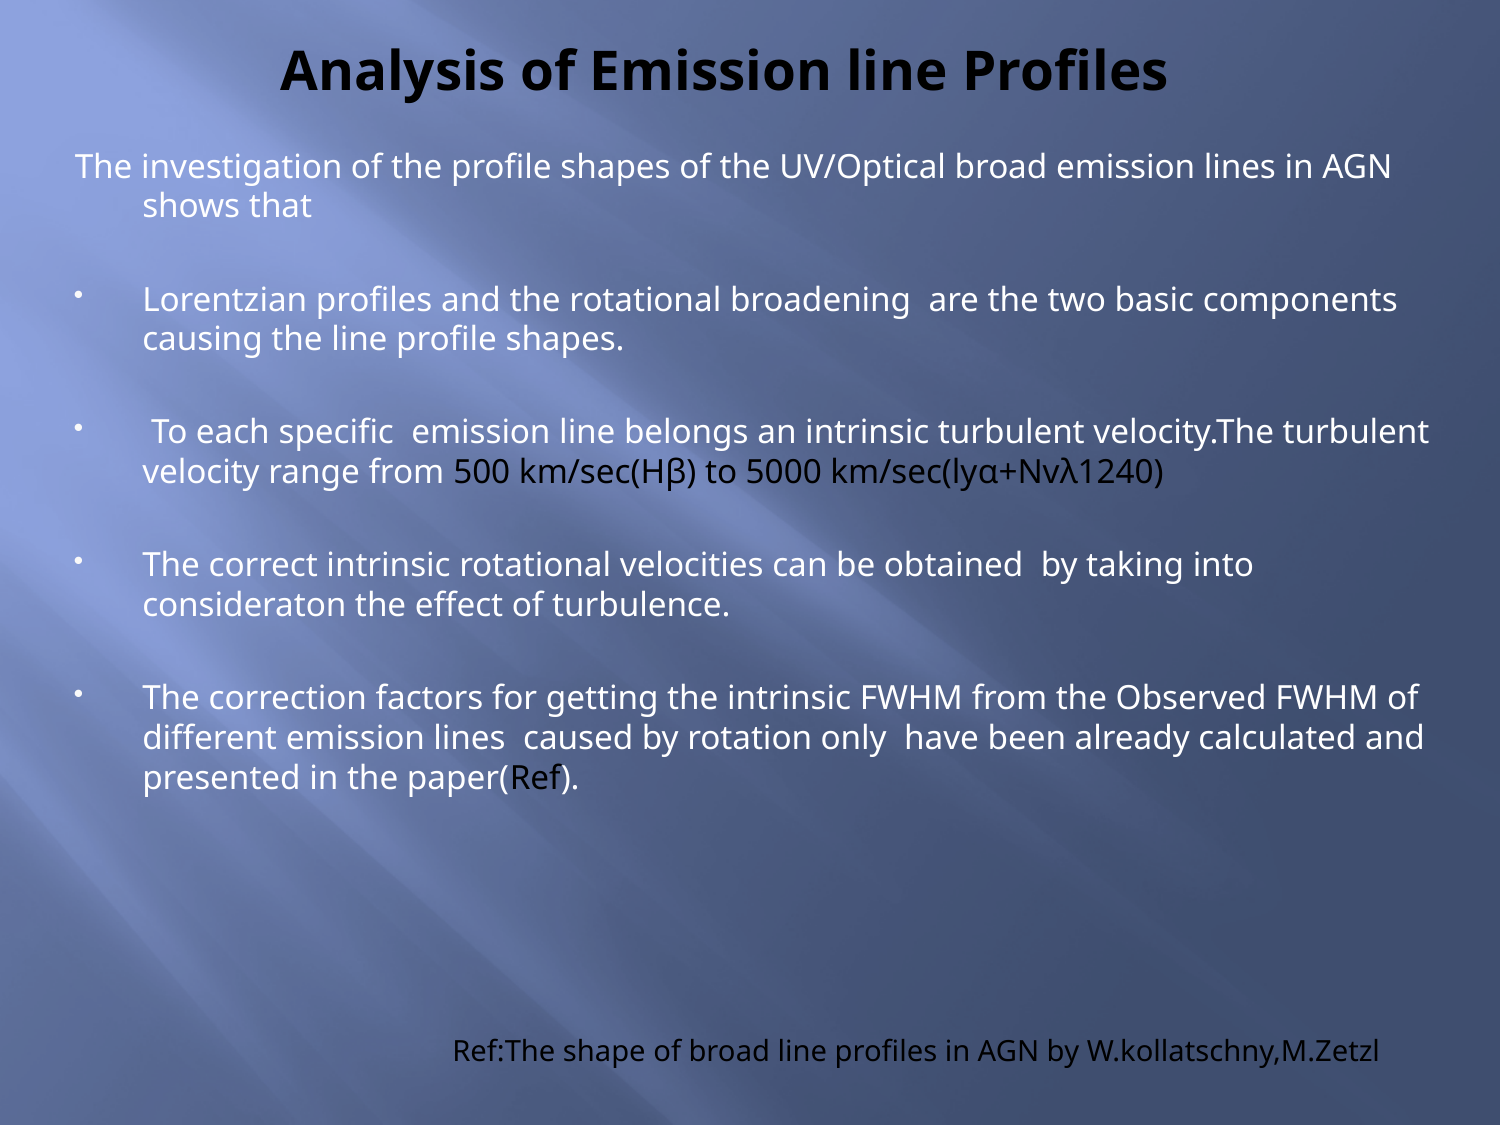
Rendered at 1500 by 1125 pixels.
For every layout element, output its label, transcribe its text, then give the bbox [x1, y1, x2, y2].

list The investigation of the profile shapes of the UV/Optical broad emission lines in AGN shows that Lorentzian profiles and the rotational broadening are the two basic components causing the line profile shapes. To each specific emission line belongs an intrinsic turbulent velocity.The turbulent velocity range from 500 km/sec(Hβ) to 5000 km/sec(lyα+Nvλ1240) The correct intrinsic rotational velocities can be obtained by taking into consideraton the effect of turbulence. The correction factors for getting the intrinsic FWHM from the Observed FWHM of different emission lines caused by rotation only have been already calculated and presented in the paper(Ref). [37, 137, 1463, 1073]
title Analysis of Emission line Profiles [262, 24, 1188, 113]
text_box Ref:The shape of broad line profiles in AGN by W.kollatschny,M.Zetzl [437, 1024, 1450, 1075]
